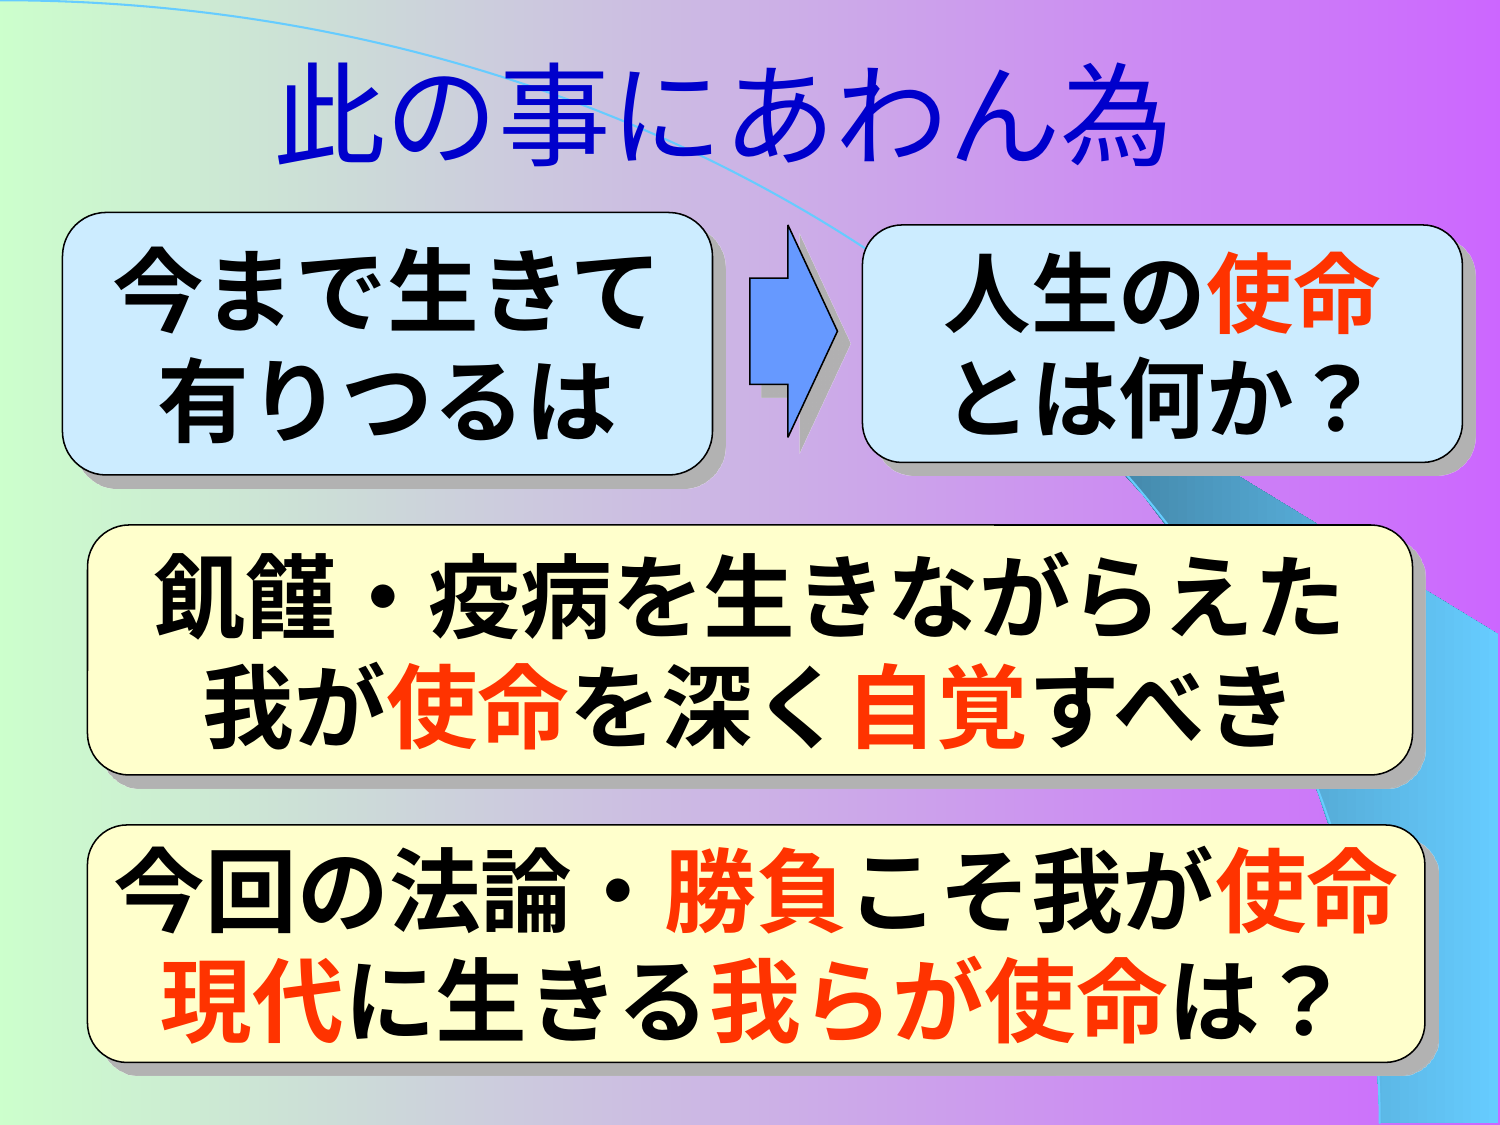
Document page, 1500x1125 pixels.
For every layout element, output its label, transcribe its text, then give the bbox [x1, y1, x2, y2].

text_box [749, 224, 838, 438]
text_box 今まで生きて 有りつるは [62, 212, 713, 475]
text_box 人生の使命 とは何か？ [862, 224, 1463, 463]
text_box 飢饉・疫病を生きながらえた 我が使命を深く自覚すべき [87, 524, 1413, 775]
title 此の事にあわん為 [137, 50, 1310, 175]
text_box 今回の法論・勝負こそ我が使命 現代に生きる我らが使命は？ [87, 824, 1425, 1063]
